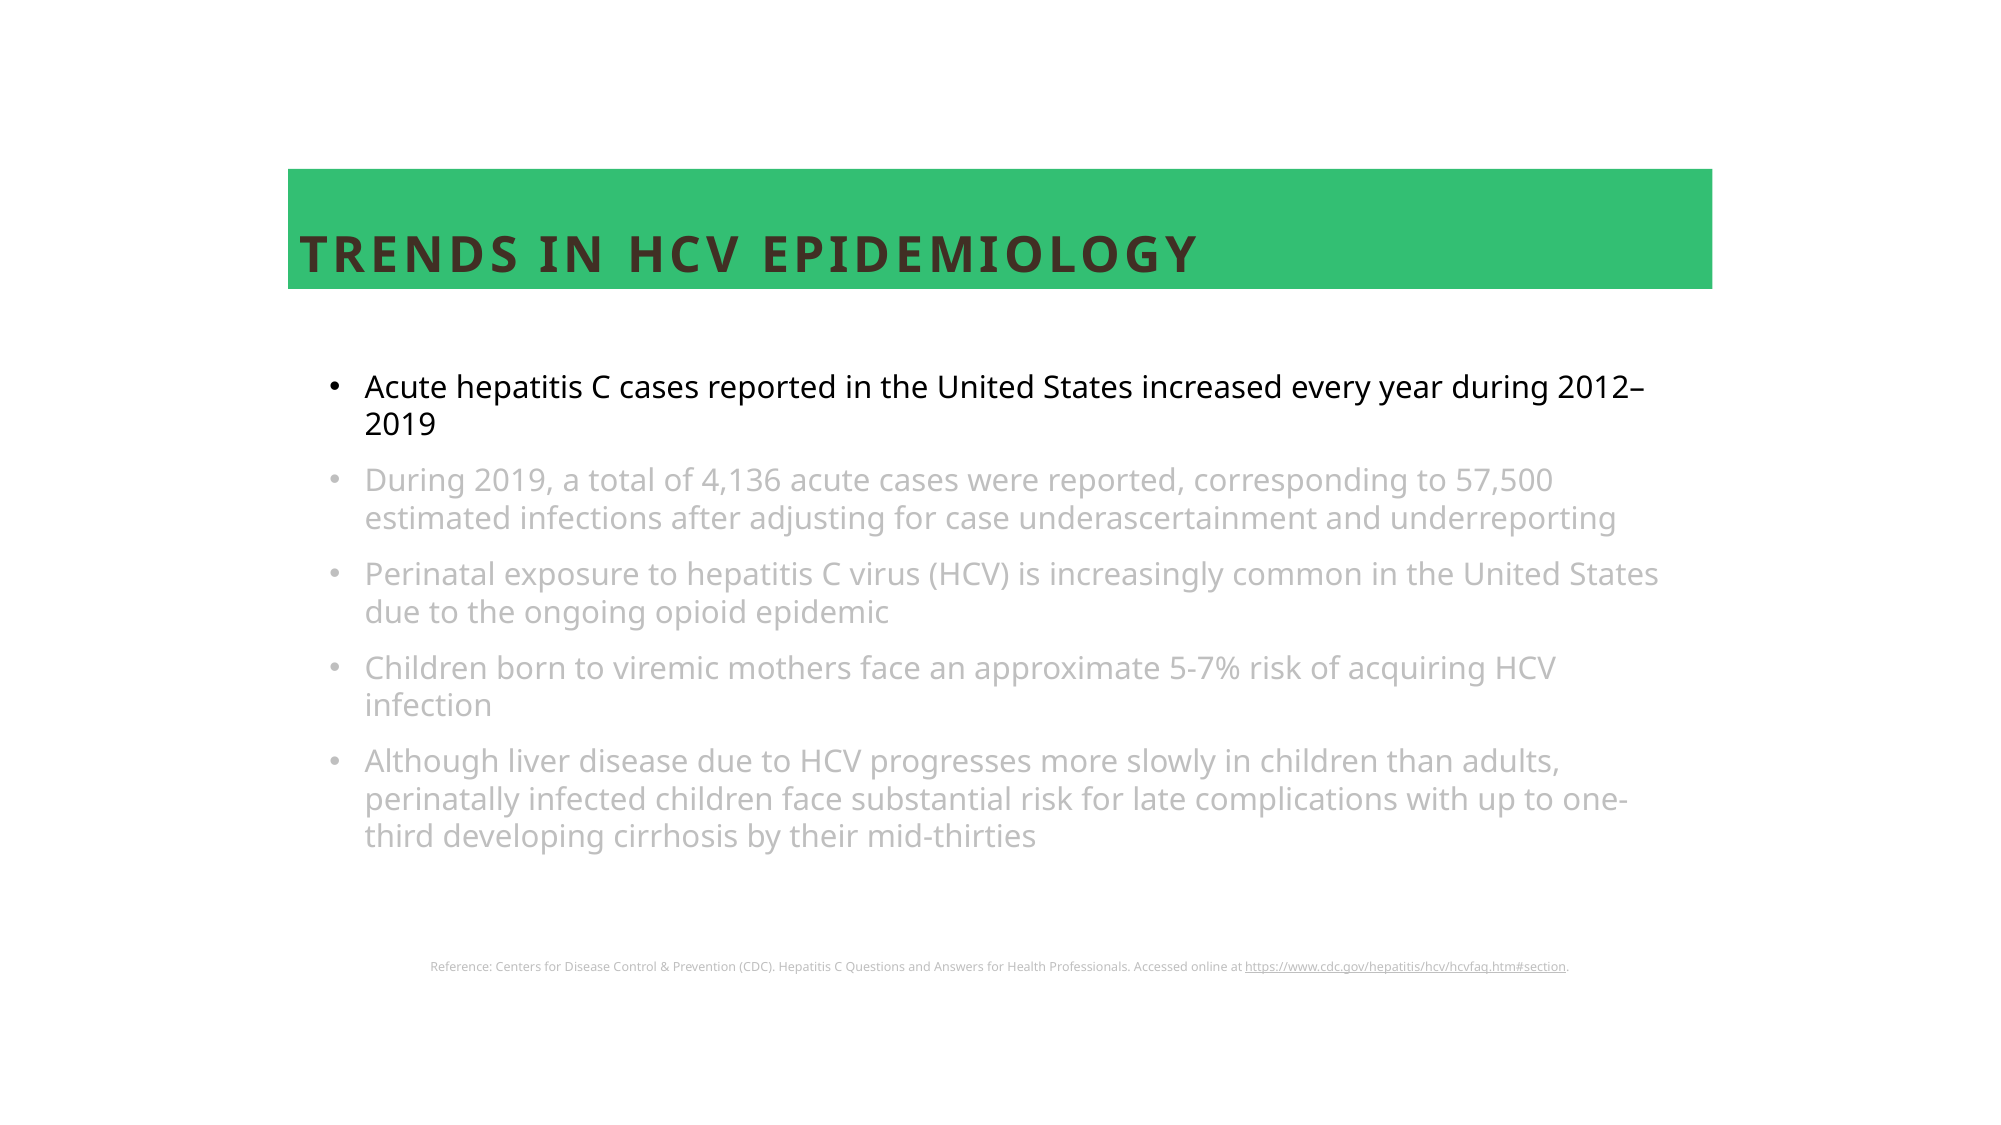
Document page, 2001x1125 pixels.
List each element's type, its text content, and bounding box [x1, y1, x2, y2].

text_box Reference: Centers for Disease Control & Prevention (CDC). Hepatitis C Questions and Answers for Health Professionals. Accessed online at https://www.cdc.gov/hepatitis/hcv/hcvfaq.htm#section. [415, 951, 1585, 983]
text_box Acute hepatitis C cases reported in the United States increased every year during 2012–2019 During 2019, a total of 4,136 acute cases were reported, corresponding to 57,500 estimated infections after adjusting for case underascertainment and underreporting Perinatal exposure to hepatitis C virus (HCV) is increasingly common in the United States due to the ongoing opioid epidemic Children born to viremic mothers face an approximate 5-7% risk of acquiring HCV infection Although liver disease due to HCV progresses more slowly in children than adults, perinatally infected children face substantial risk for late complications with up to one-third developing cirrhosis by their mid-thirties [314, 359, 1690, 929]
title Trends in HCV epidemiology [288, 168, 1713, 289]
